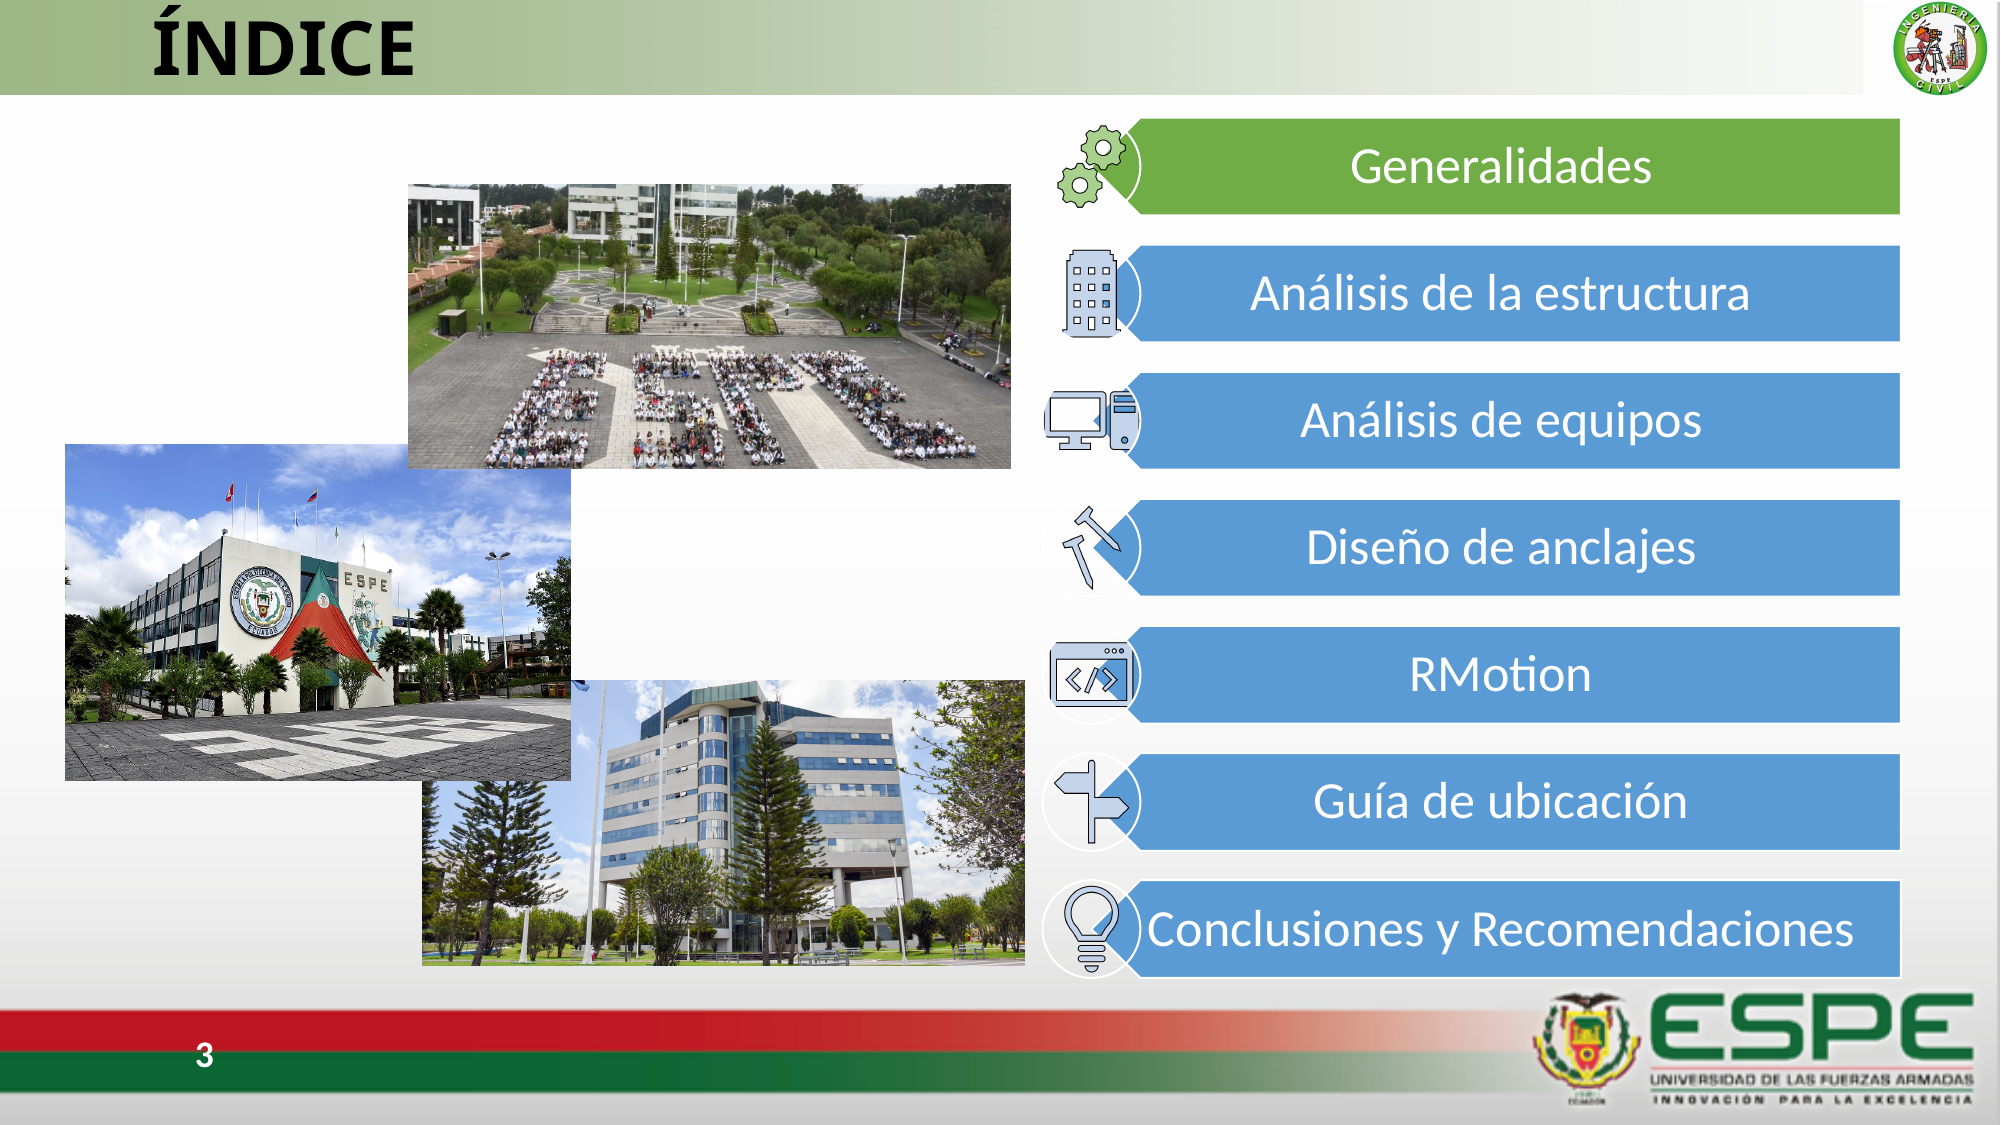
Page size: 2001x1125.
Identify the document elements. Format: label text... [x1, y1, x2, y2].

picture [0, 0, 2000, 1125]
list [862, 117, 2000, 979]
slide_number 3 [46, 1022, 229, 1083]
title ÍNDICE [137, 0, 724, 103]
